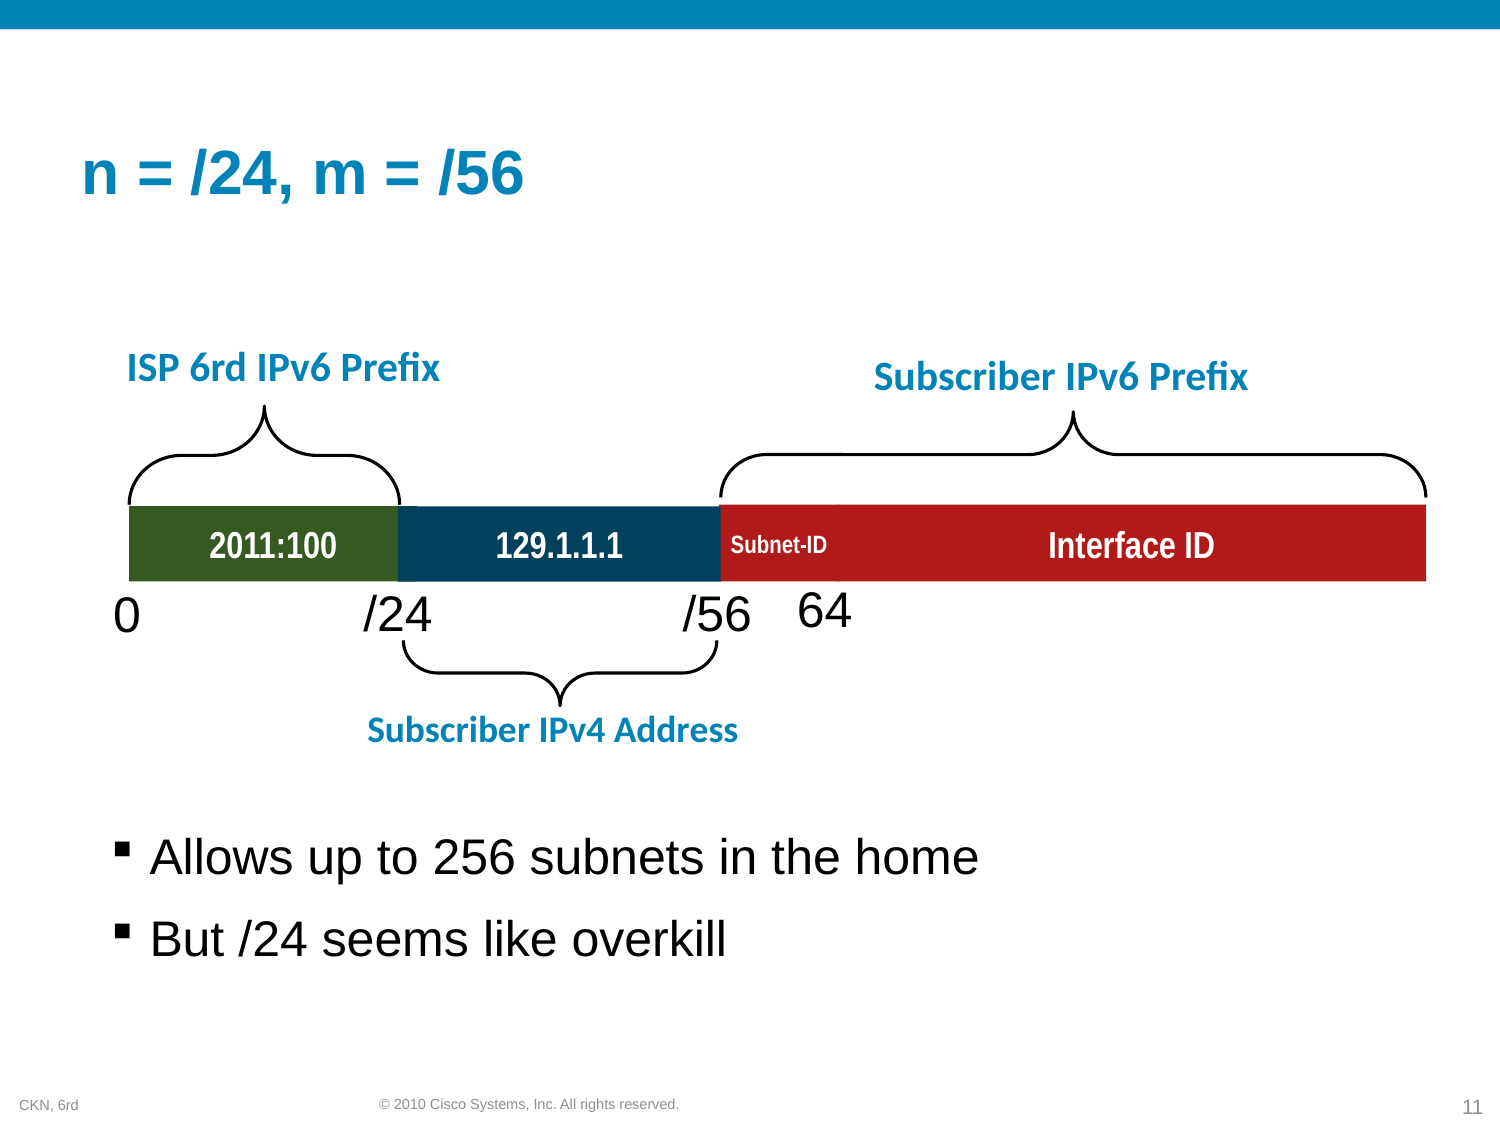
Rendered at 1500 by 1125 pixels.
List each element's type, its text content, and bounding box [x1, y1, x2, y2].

text_box [59, 743, 1484, 1058]
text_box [106, 332, 457, 651]
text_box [338, 505, 768, 759]
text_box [720, 340, 1427, 582]
title n = /24, m = /56 [67, 77, 1434, 216]
text_box Allows up to 256 subnets in the home But /24 seems like overkill [97, 822, 1441, 1072]
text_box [773, 590, 850, 609]
